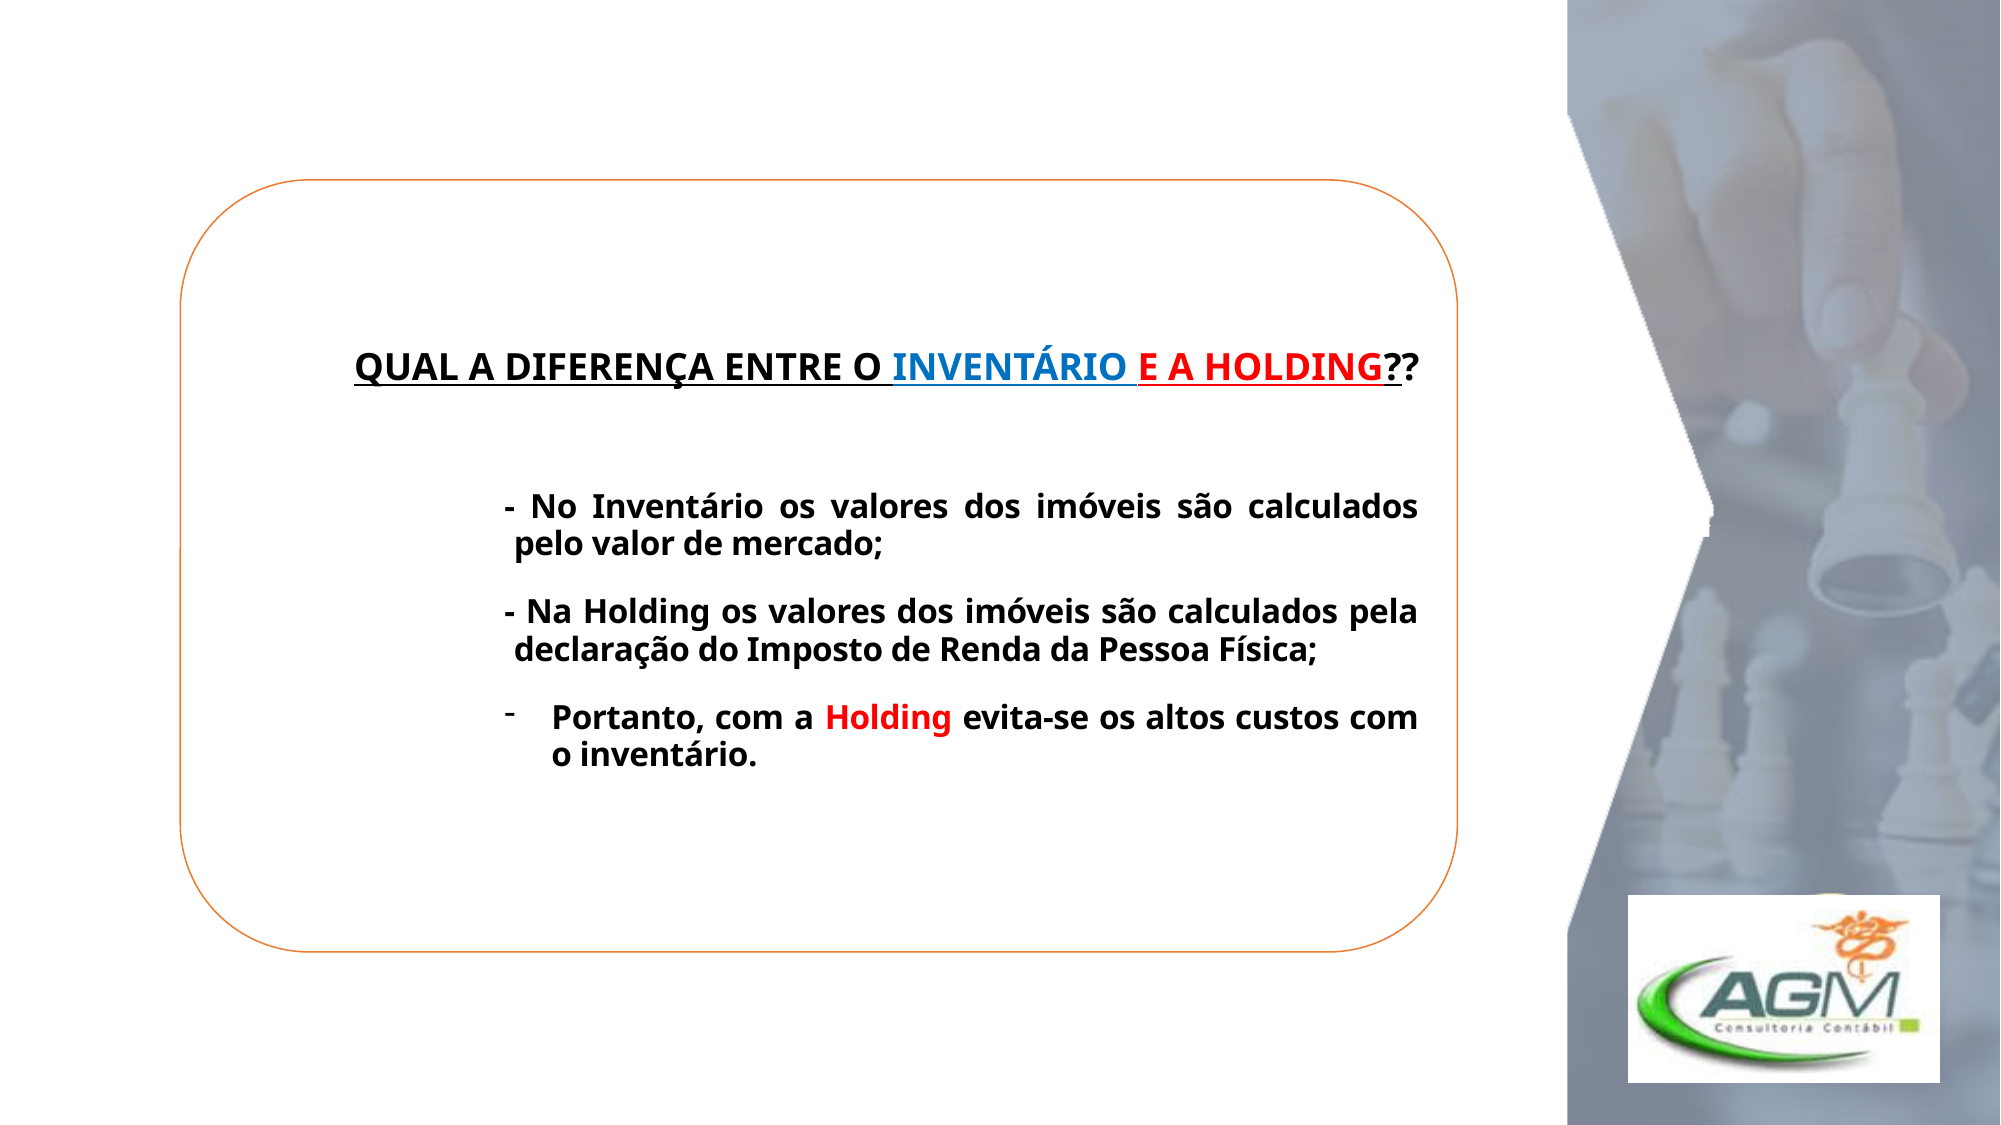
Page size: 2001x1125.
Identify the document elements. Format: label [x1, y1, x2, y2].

text_box [180, 179, 1458, 952]
text_box [1566, 0, 2000, 1125]
picture [1628, 895, 1940, 1083]
